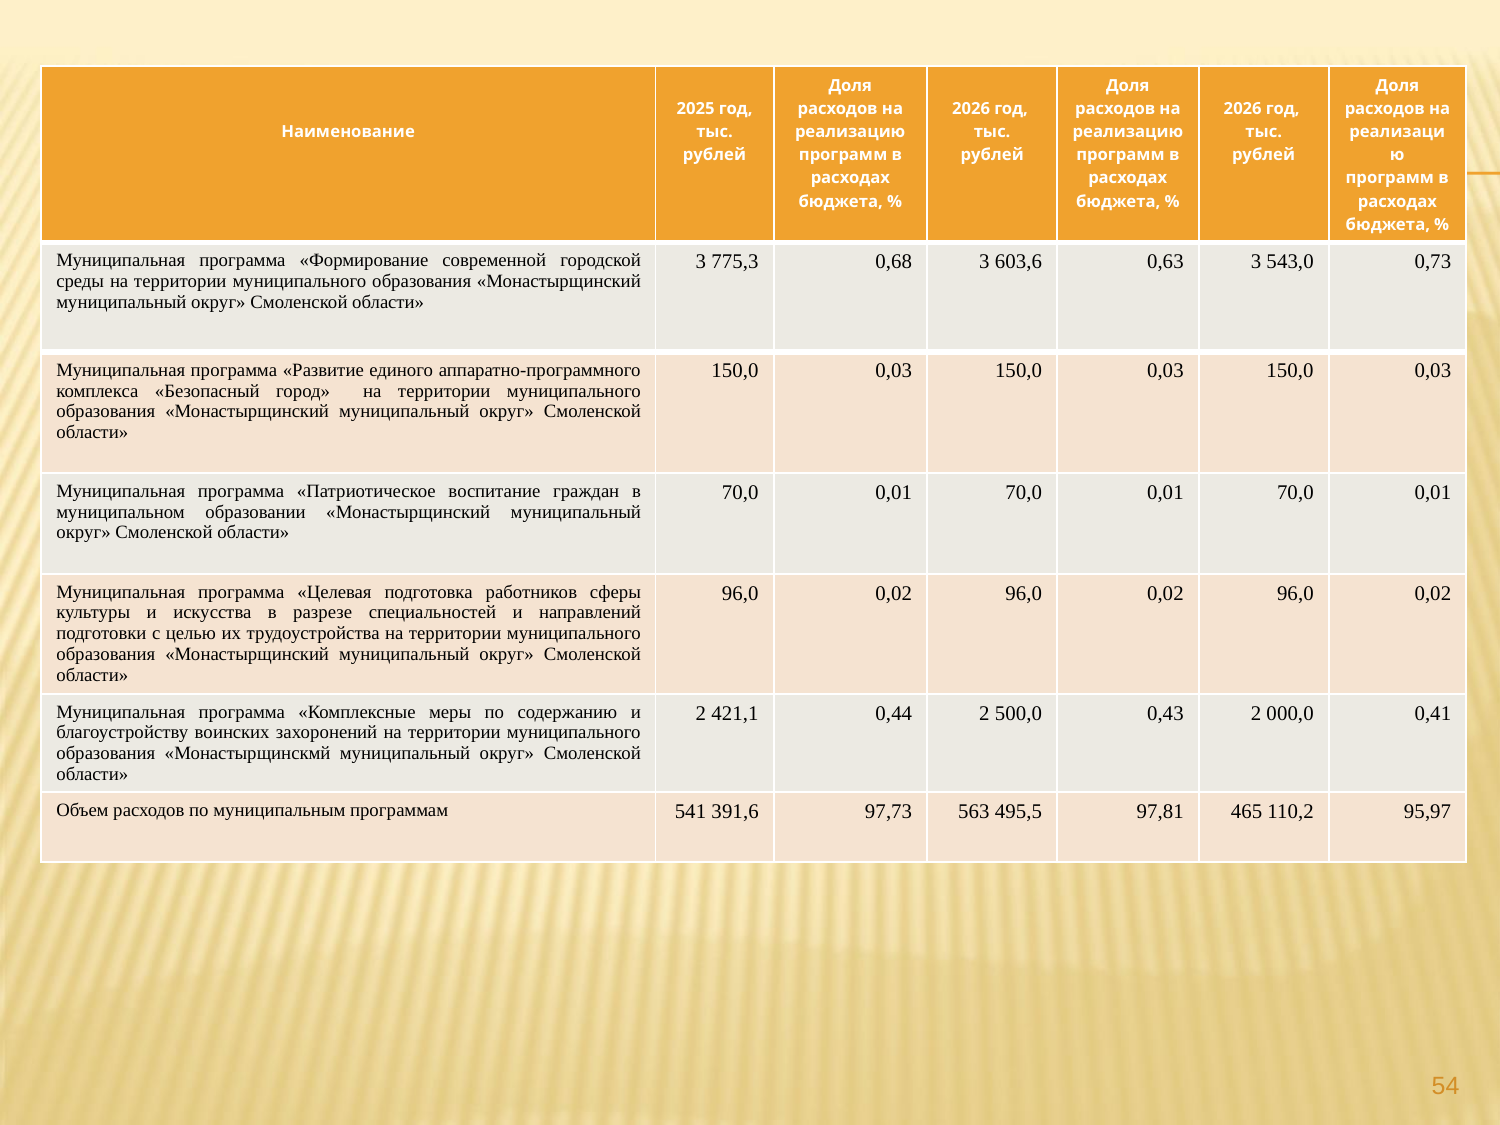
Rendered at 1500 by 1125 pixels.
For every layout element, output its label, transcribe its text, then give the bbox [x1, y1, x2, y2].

table_cell 0,02 [1330, 575, 1465, 693]
table_cell 0,68 [775, 245, 926, 349]
table_cell 0,02 [1058, 575, 1198, 693]
table_cell 3 603,6 [928, 245, 1056, 349]
table_cell 563 495,5 [928, 793, 1056, 861]
table_cell 0,01 [1330, 474, 1465, 573]
table_cell 70,0 [1200, 474, 1328, 573]
table_header Доля расходов на реализацию программ в расходах бюджета, % [775, 67, 926, 240]
table_cell Объем расходов по муниципальным программам [42, 793, 655, 861]
table_cell 0,01 [775, 474, 926, 573]
table_cell Муниципальная программа «Формирование современной городской среды на территории муниципального образования «Монастырщинский муниципальный округ» Смоленской области» [42, 245, 655, 349]
table_cell 0,01 [1058, 474, 1198, 573]
table_cell 97,81 [1058, 793, 1198, 861]
table_cell 0,41 [1330, 695, 1465, 791]
table_cell Муниципальная программа «Развитие единого аппаратно-программного комплекса «Безопасный город» на территории муниципального образования «Монастырщинский муниципальный округ» Смоленской области» [42, 355, 655, 472]
table_cell 95,97 [1330, 793, 1465, 861]
table_cell 96,0 [928, 575, 1056, 693]
table_cell 0,63 [1058, 245, 1198, 349]
table_cell 541 391,6 [656, 793, 773, 861]
slide_number 54 [1350, 1061, 1475, 1103]
table_header 2025 год, тыс. рублей [656, 67, 773, 240]
table_cell Муниципальная программа «Целевая подготовка работников сферы культуры и искусства в разрезе специальностей и направлений подготовки с целью их трудоустройства на территории муниципального образования «Монастырщинский муниципальный округ» Смоленской области» [42, 575, 655, 693]
table_cell 0,73 [1330, 245, 1465, 349]
table_cell 70,0 [656, 474, 773, 573]
table_cell 150,0 [1200, 355, 1328, 472]
table_cell 150,0 [656, 355, 773, 472]
table_header 2026 год, тыс. рублей [928, 67, 1056, 240]
table_cell 0,03 [775, 355, 926, 472]
table_header Доля расходов на реализацию программ в расходах бюджета, % [1330, 67, 1465, 240]
table_cell Муниципальная программа «Комплексные меры по содержанию и благоустройству воинских захоронений на территории муниципального образования «Монастырщинскмй муниципальный округ» Смоленской области» [42, 695, 655, 791]
table_header Доля расходов на реализацию программ в расходах бюджета, % [1058, 67, 1198, 240]
table_cell 96,0 [1200, 575, 1328, 693]
table_cell 0,03 [1058, 355, 1198, 472]
table_cell 97,73 [775, 793, 926, 861]
table_cell 2 500,0 [928, 695, 1056, 791]
table_cell 465 110,2 [1200, 793, 1328, 861]
table_cell 2 421,1 [656, 695, 773, 791]
table_cell 70,0 [928, 474, 1056, 573]
table_header 2026 год, тыс. рублей [1200, 67, 1328, 240]
table_cell 0,02 [775, 575, 926, 693]
table_cell 3 775,3 [656, 245, 773, 349]
table_cell 96,0 [656, 575, 773, 693]
table_cell 0,03 [1330, 355, 1465, 472]
table_header Наименование [42, 67, 655, 240]
table_cell Муниципальная программа «Патриотическое воспитание граждан в муниципальном образовании «Монастырщинский муниципальный округ» Смоленской области» [42, 474, 655, 573]
table_cell 150,0 [928, 355, 1056, 472]
table_cell 2 000,0 [1200, 695, 1328, 791]
table_cell 0,44 [775, 695, 926, 791]
picture [0, 0, 1500, 1125]
table_cell 3 543,0 [1200, 245, 1328, 349]
table_cell 0,43 [1058, 695, 1198, 791]
